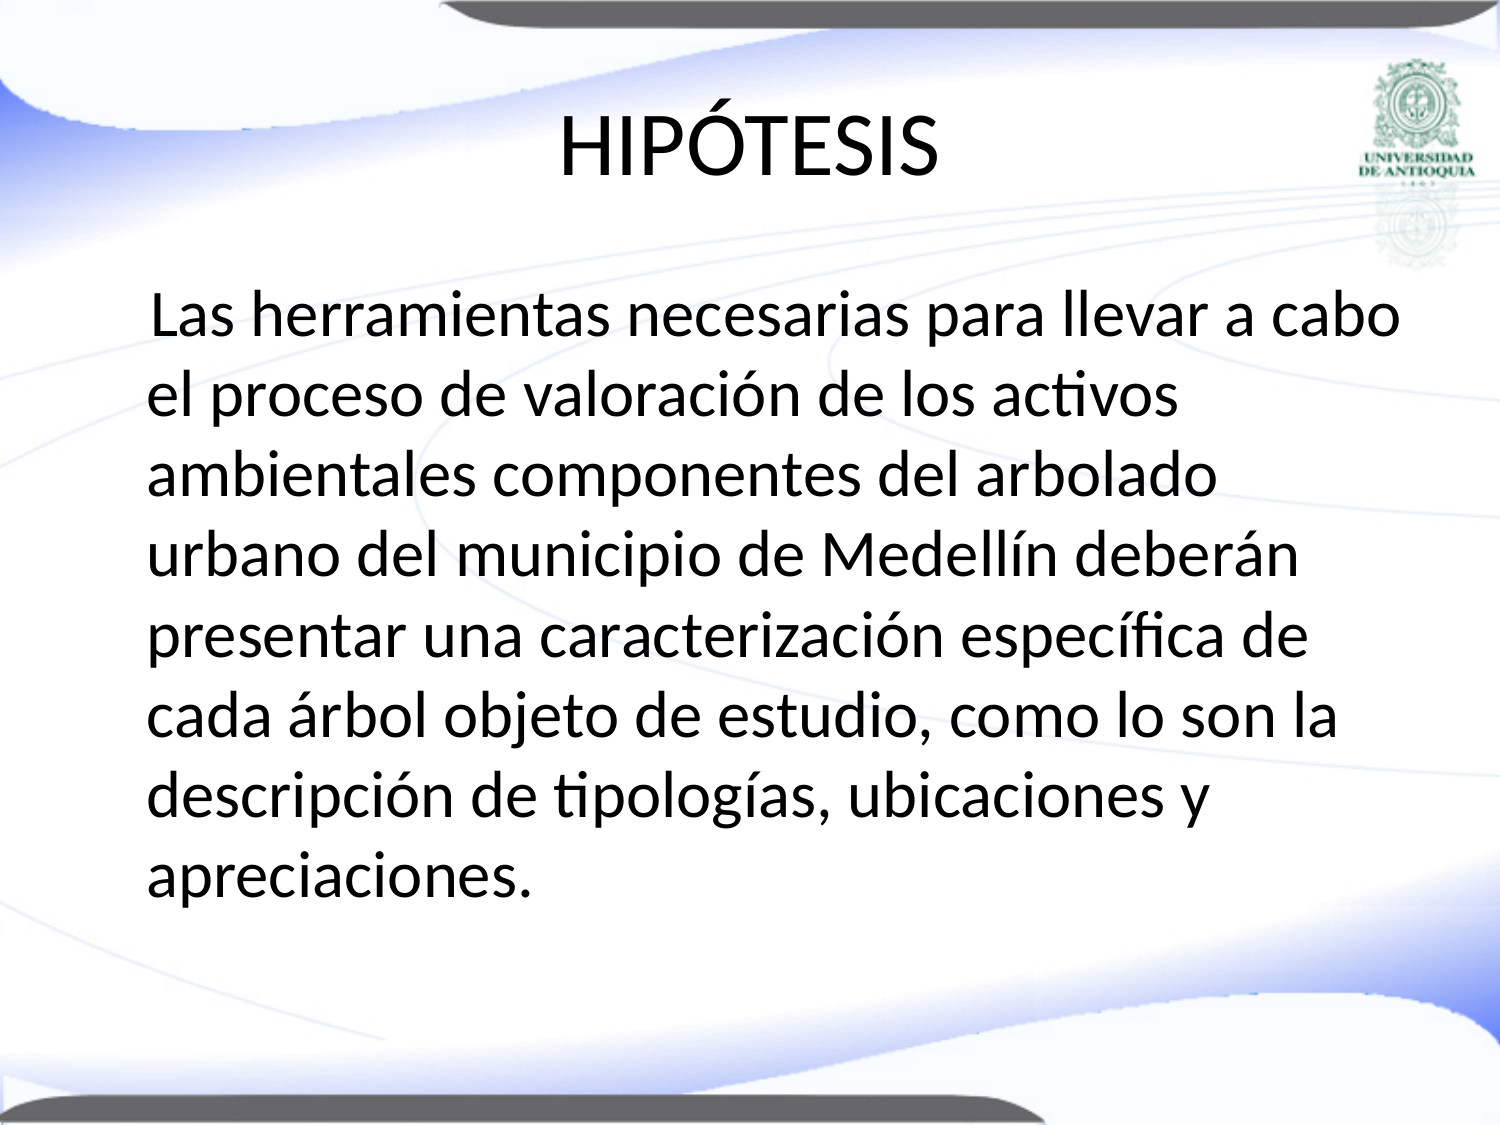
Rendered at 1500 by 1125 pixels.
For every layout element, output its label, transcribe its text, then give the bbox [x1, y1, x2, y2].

title HIPÓTESIS [75, 45, 1425, 233]
list Las herramientas necesarias para llevar a cabo el proceso de valoración de los activos ambientales componentes del arbolado urbano del municipio de Medellín deberán presentar una caracterización específica de cada árbol objeto de estudio, como lo son la descripción de tipologías, ubicaciones y apreciaciones. [75, 262, 1425, 1005]
picture [0, 0, 1500, 1125]
